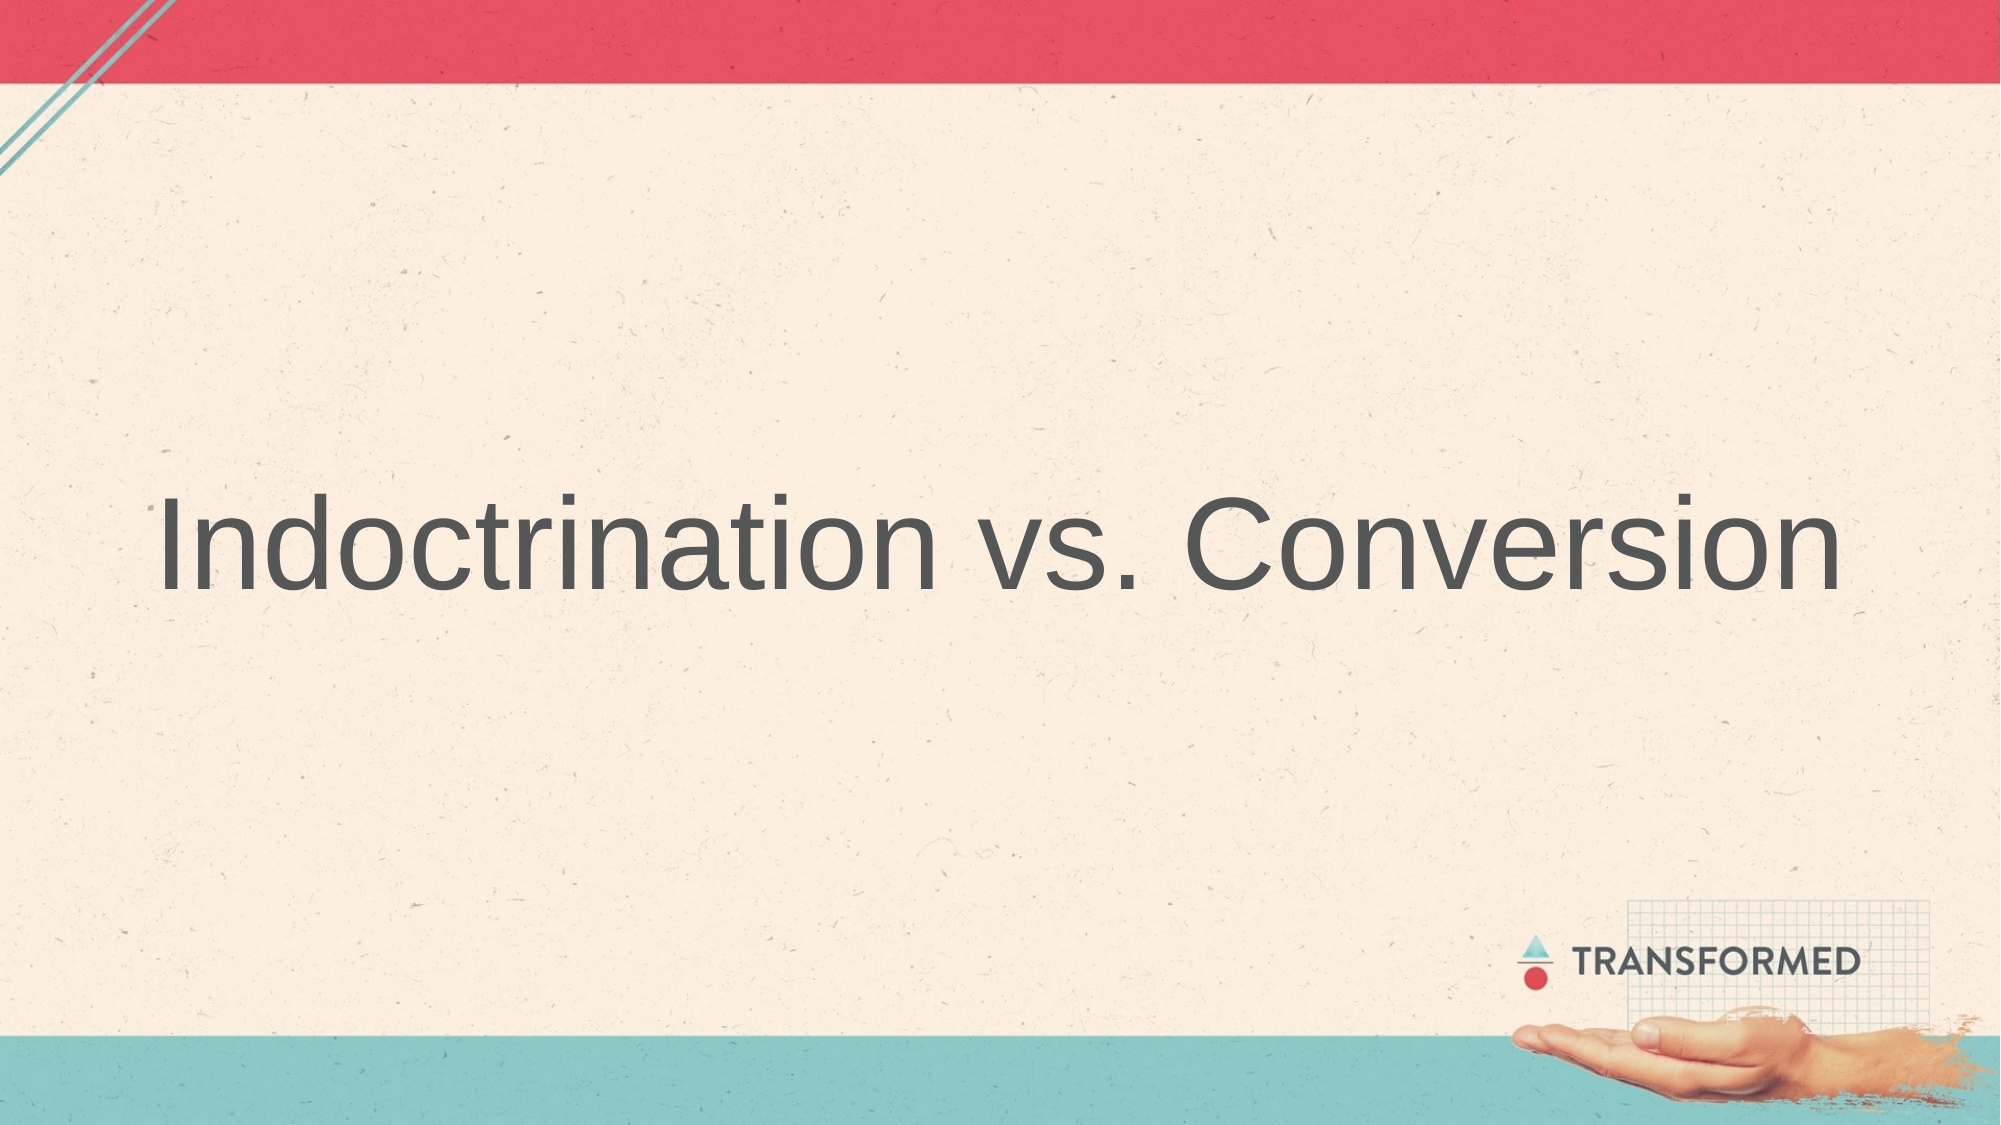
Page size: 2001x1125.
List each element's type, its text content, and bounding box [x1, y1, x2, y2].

picture [0, 0, 2001, 1125]
list Indoctrination vs. Conversion [109, 359, 1891, 626]
